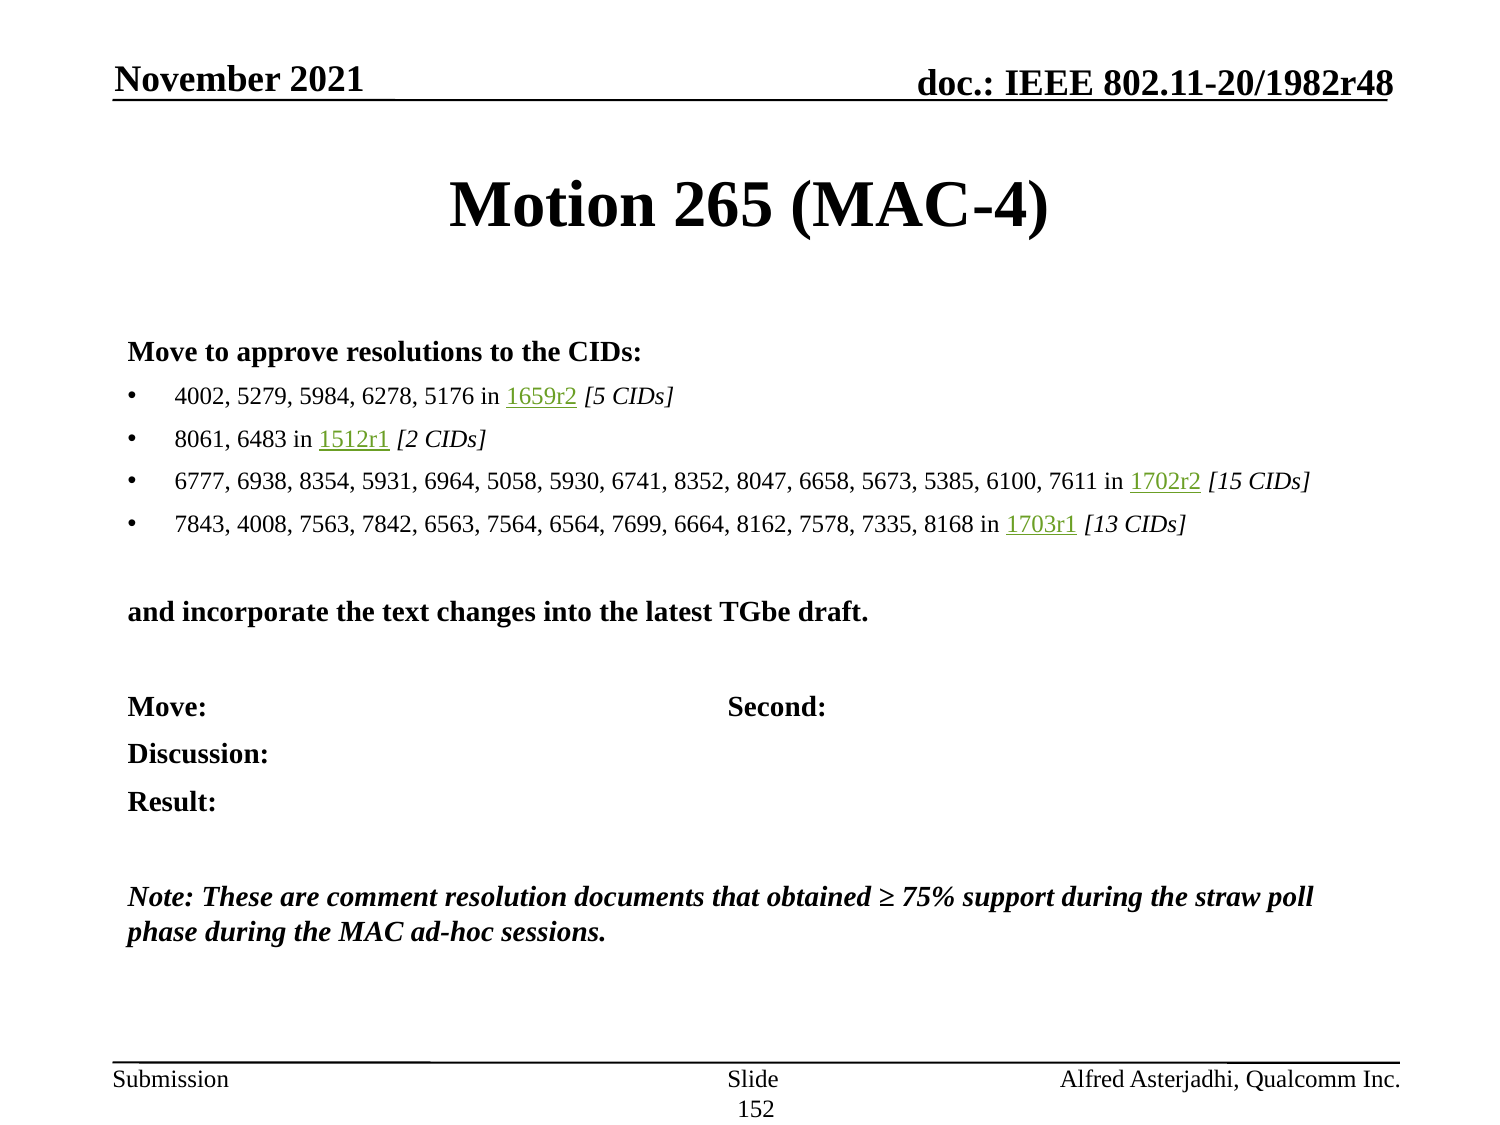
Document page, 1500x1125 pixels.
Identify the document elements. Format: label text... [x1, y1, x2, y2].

title Motion 265 (MAC-4) [112, 112, 1388, 288]
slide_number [114, 54, 423, 100]
footer Alfred Asterjadhi, Qualcomm Inc. [878, 1061, 1402, 1093]
slide_number Slide 152 [712, 1061, 800, 1123]
list Move to approve resolutions to the CIDs: 4002, 5279, 5984, 6278, 5176 in 1659r2 [5 CIDs] 8061, 6483 in 1512r1 [2 CIDs] 6777, 6938, 8354, 5931, 6964, 5058, 5930, 6741, 8352, 8047, 6658, 5673, 5385, 6100, 7611 in 1702r2 [15 CIDs] 7843, 4008, 7563, 7842, 6563, 7564, 6564, 7699, 6664, 8162, 7578, 7335, 8168 in 1703r1 [13 CIDs] and incorporate the text changes into the latest TGbe draft. Move: Second: Discussion: Result: Note: These are comment resolution documents that obtained ≥ 75% support during the straw poll phase during the MAC ad-hoc sessions. [112, 324, 1388, 1063]
